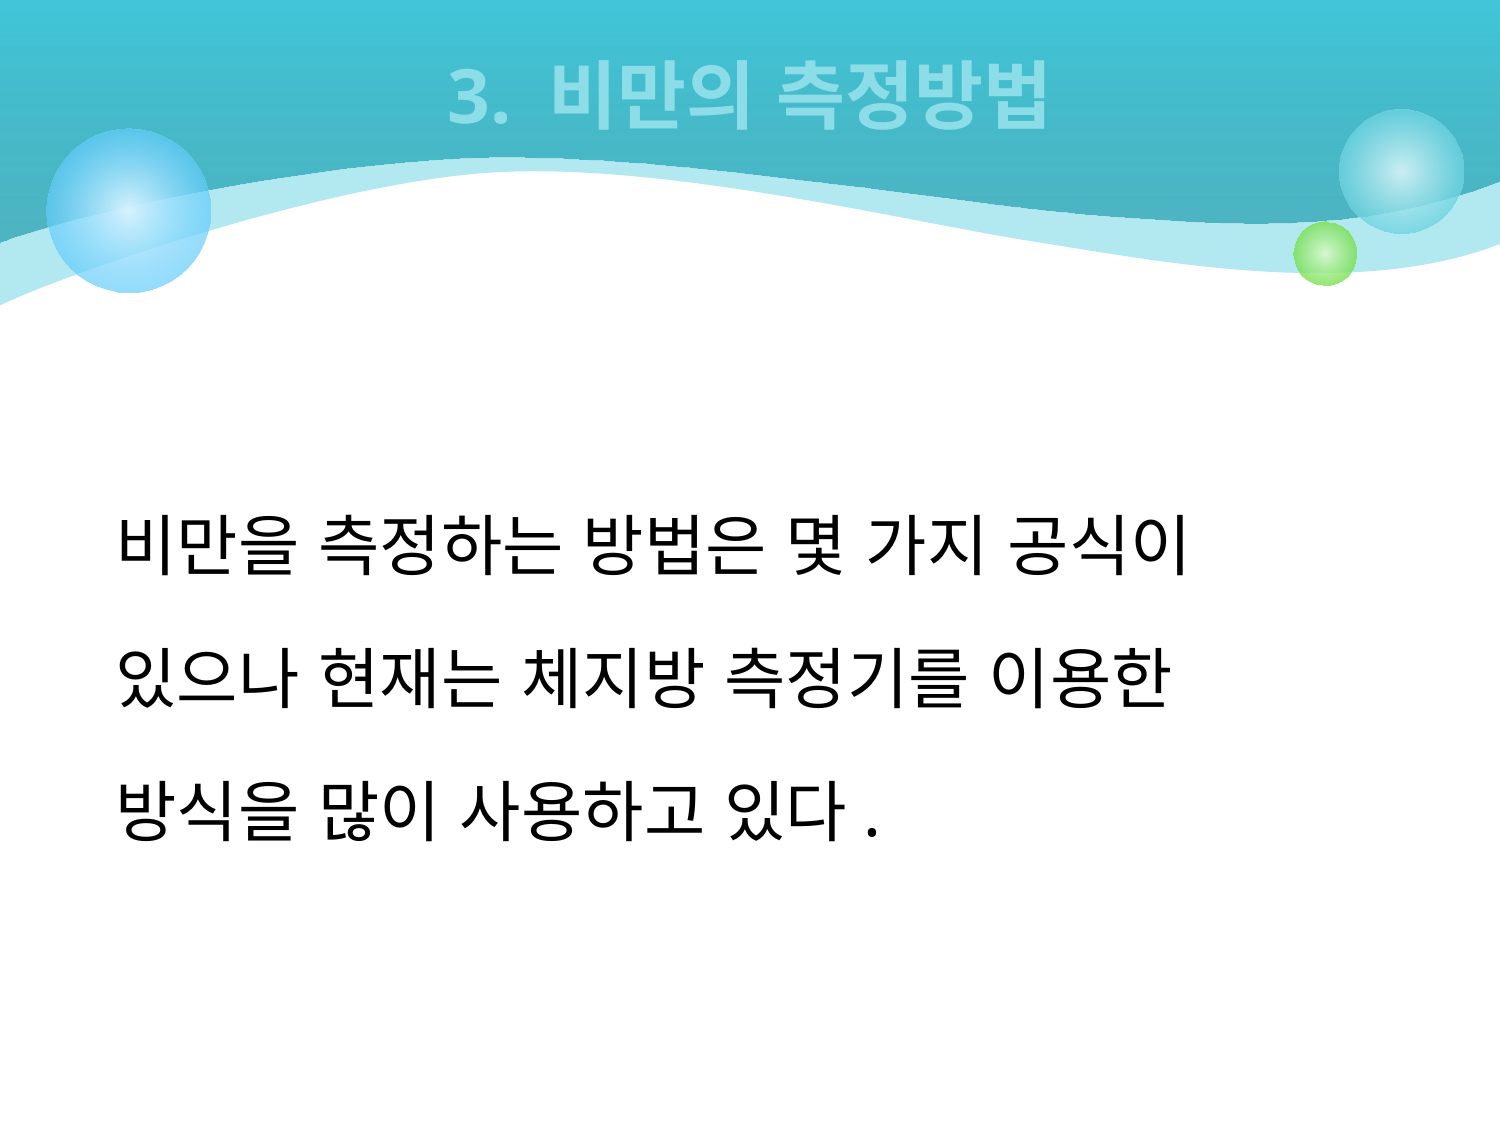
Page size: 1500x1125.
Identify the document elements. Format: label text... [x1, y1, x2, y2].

title 3. 비만의 측정방법 [75, 0, 1425, 188]
list 비만을 측정하는 방법은 몇 가지 공식이 있으나 현재는 체지방 측정기를 이용한 방식을 많이 사용하고 있다. [100, 456, 1451, 976]
